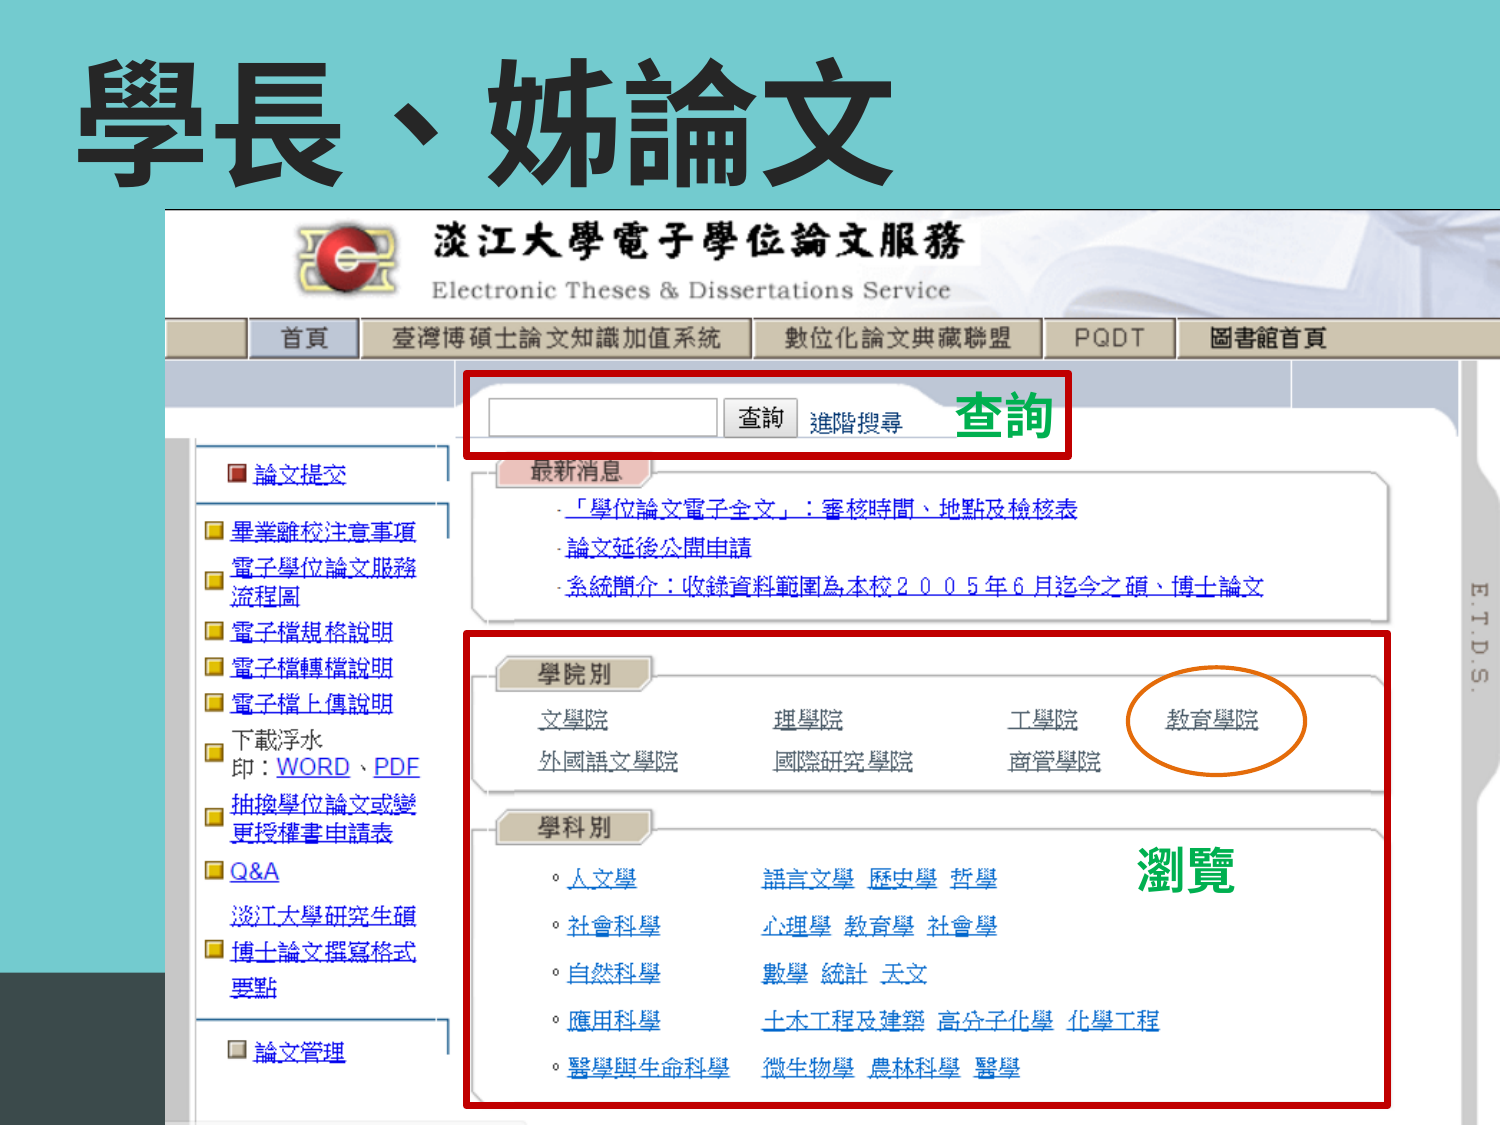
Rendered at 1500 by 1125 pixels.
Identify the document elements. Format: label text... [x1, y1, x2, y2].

picture [164, 209, 1500, 1125]
text_box 學長、姊論文 [57, 30, 913, 211]
